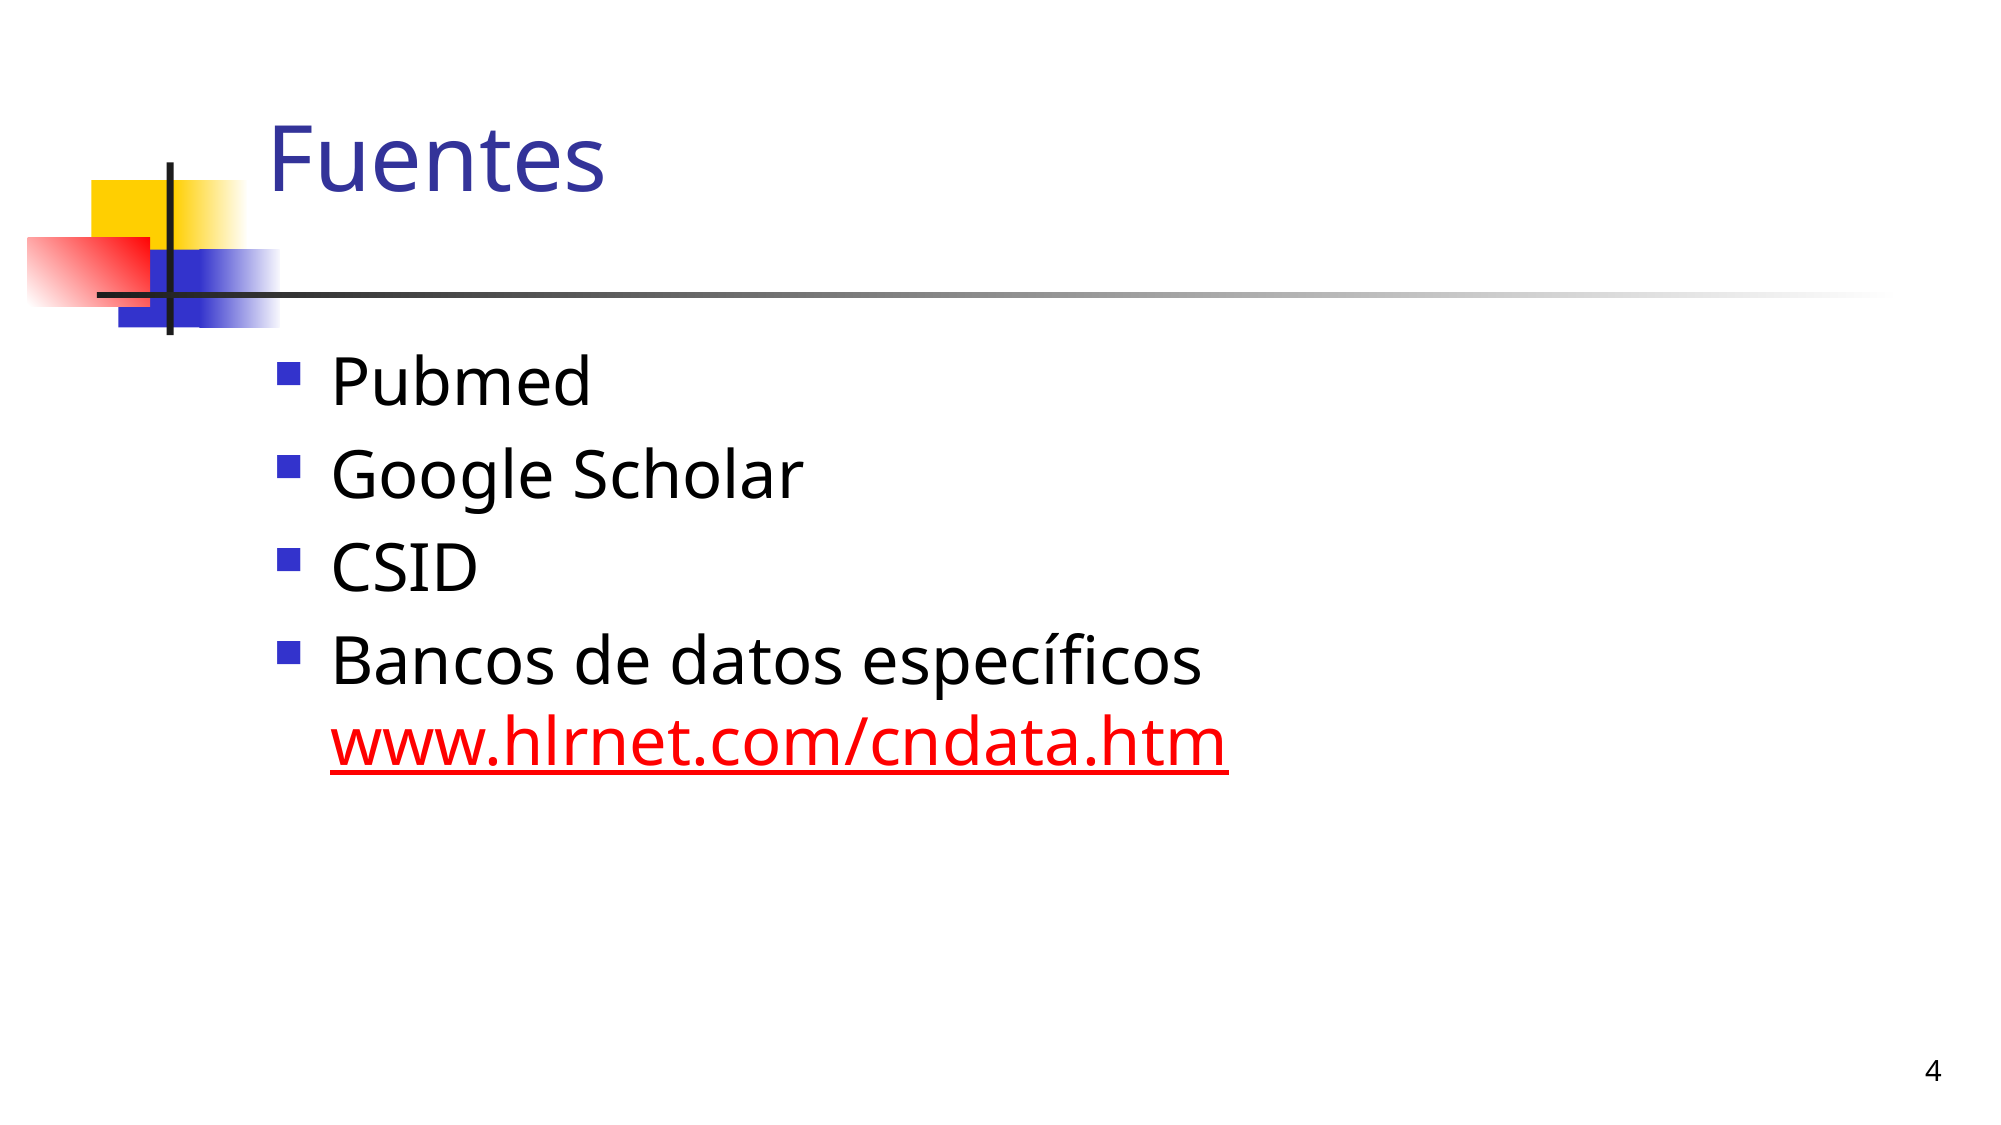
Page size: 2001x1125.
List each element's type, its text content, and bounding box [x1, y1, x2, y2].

slide_number 4 [1540, 1023, 1958, 1100]
list Pubmed Google Scholar CSID Bancos de datos específicos www.hlrnet.com/cndata.htm [258, 330, 1959, 1007]
title Fuentes [251, 34, 1957, 276]
